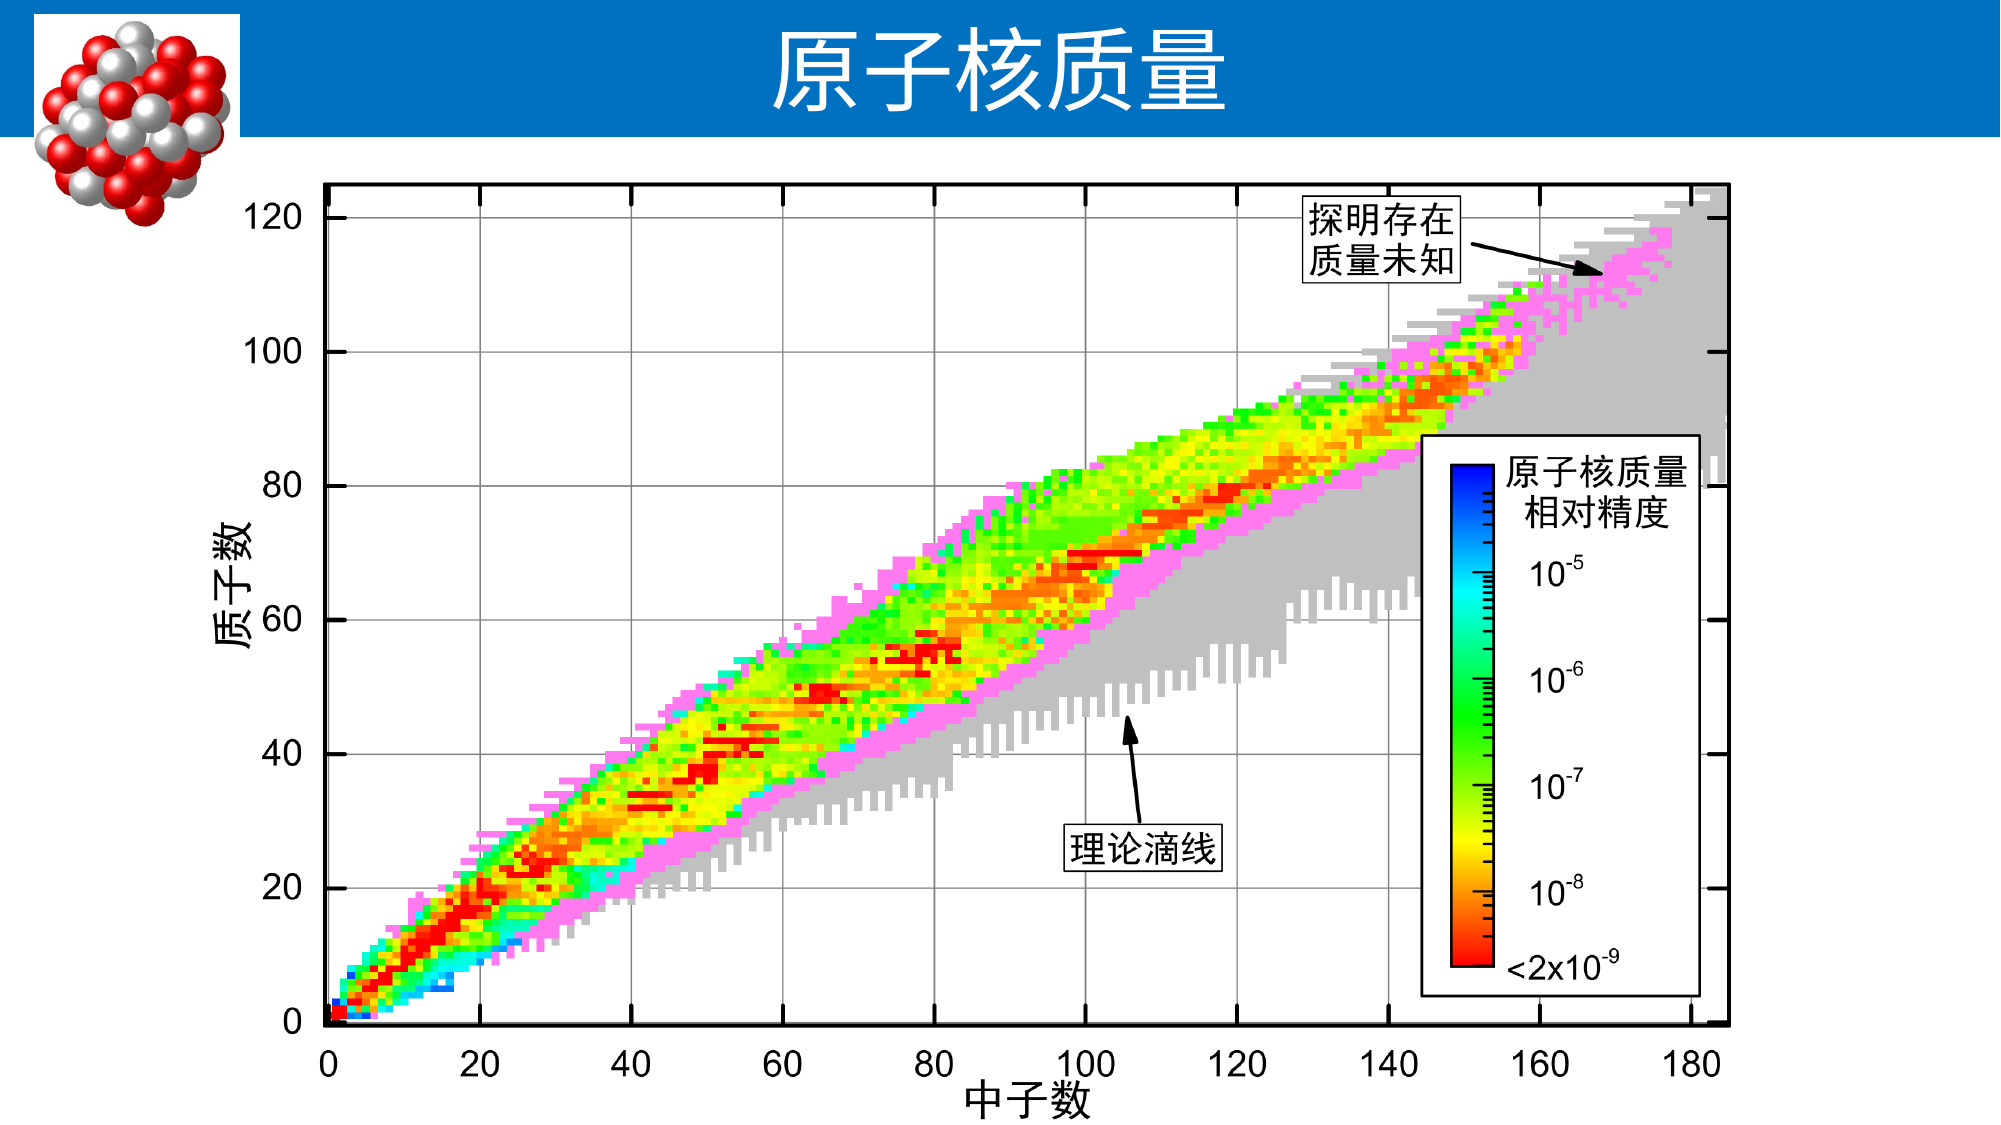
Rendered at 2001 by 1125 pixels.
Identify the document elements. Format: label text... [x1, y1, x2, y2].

picture [33, 14, 1735, 1124]
title 原子核质量 [0, 0, 2000, 136]
